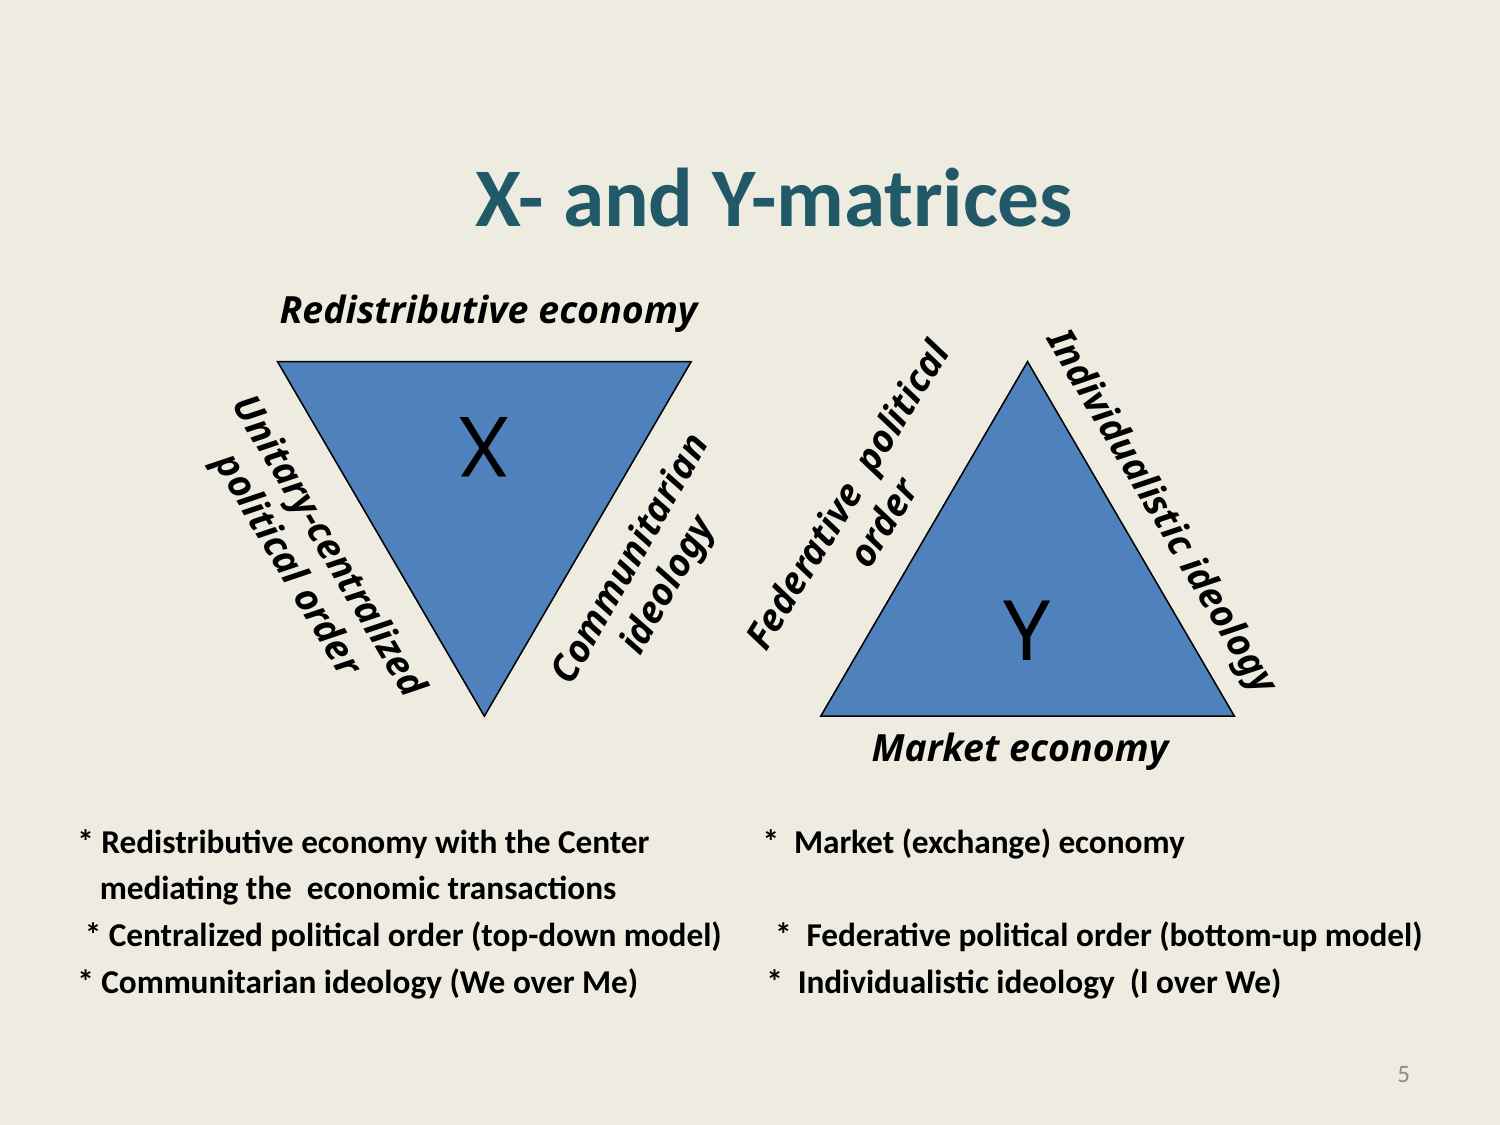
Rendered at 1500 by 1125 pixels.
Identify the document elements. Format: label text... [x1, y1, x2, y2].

text_box X [277, 361, 692, 717]
text_box Redistributive economy [264, 278, 714, 339]
text_box Market economy [856, 716, 1194, 776]
title X- and Y-matrices [324, 125, 1225, 251]
slide_number 5 [1074, 1042, 1425, 1103]
text_box Individualistic ideology [1015, 287, 1318, 743]
text_box Unitary-centralized political order [162, 351, 463, 761]
text_box Y [820, 361, 1235, 717]
list * Redistributive economy with the Center * Market (exchange) economy mediating the economic transactions * Centralized political order (top-down model) * Federative political order (bottom-up model) * Communitarian ideology (We over Me) * Individualistic ideology (I over We) [62, 812, 1500, 1013]
text_box Communitarian ideology [499, 362, 795, 774]
text_box Federative political order [697, 278, 1029, 734]
